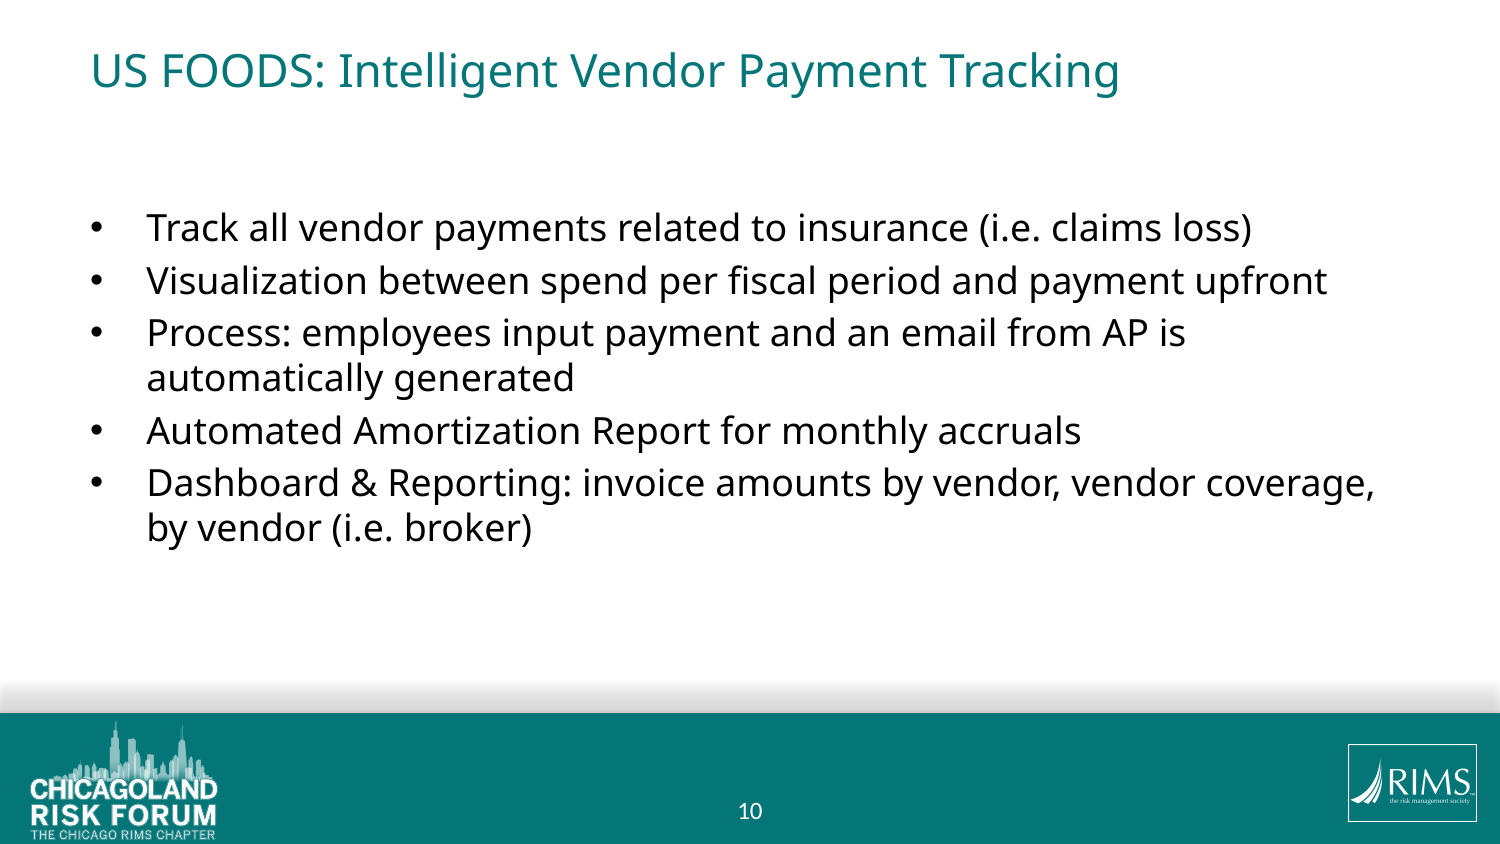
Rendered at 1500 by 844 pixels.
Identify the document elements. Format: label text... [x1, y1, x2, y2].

list Track all vendor payments related to insurance (i.e. claims loss) Visualization between spend per fiscal period and payment upfront Process: employees input payment and an email from AP is automatically generated Automated Amortization Report for monthly accruals Dashboard & Reporting: invoice amounts by vendor, vendor coverage, by vendor (i.e. broker) [75, 196, 1425, 681]
picture [1348, 744, 1477, 822]
title US FOODS: Intelligent Vendor Payment Tracking [75, 33, 1425, 175]
picture [29, 721, 219, 842]
